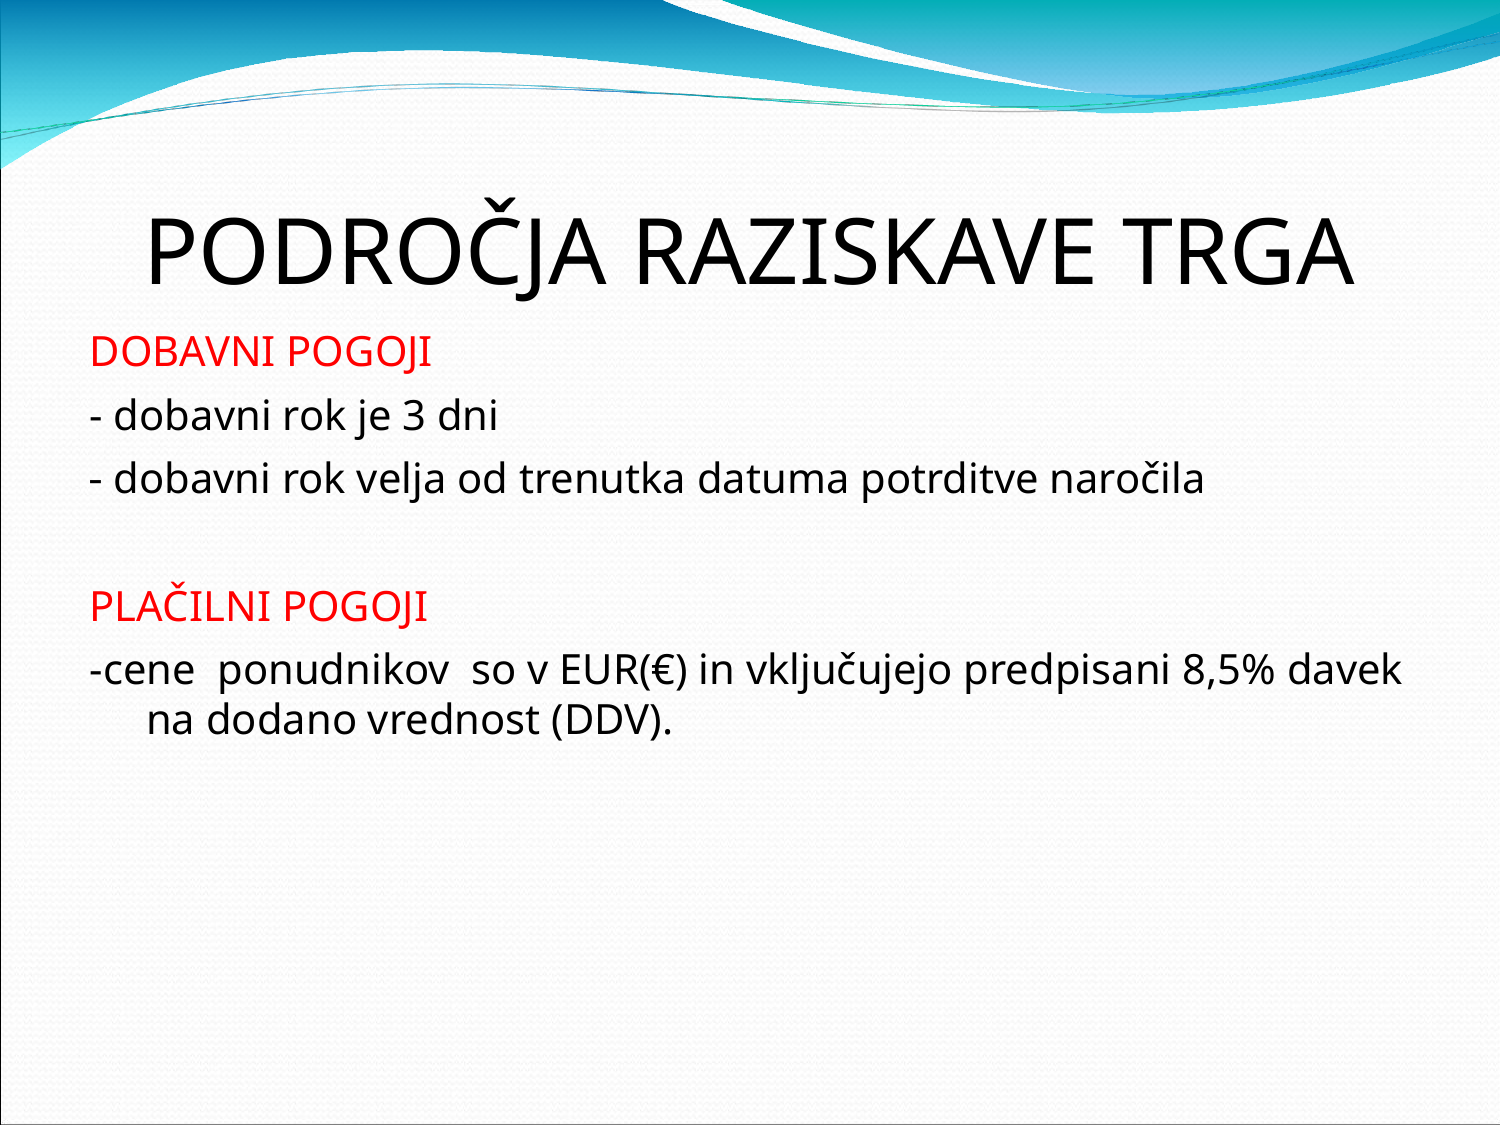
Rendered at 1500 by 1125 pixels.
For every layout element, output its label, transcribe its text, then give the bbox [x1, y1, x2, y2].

picture [0, 0, 1500, 1125]
title PODROČJA RAZISKAVE TRGA [75, 45, 1425, 303]
list DOBAVNI POGOJI - dobavni rok je 3 dni - dobavni rok velja od trenutka datuma potrditve naročila PLAČILNI POGOJI -cene ponudnikov so v EUR(€) in vključujejo predpisani 8,5% davek na dodano vrednost (DDV). [75, 317, 1425, 1038]
